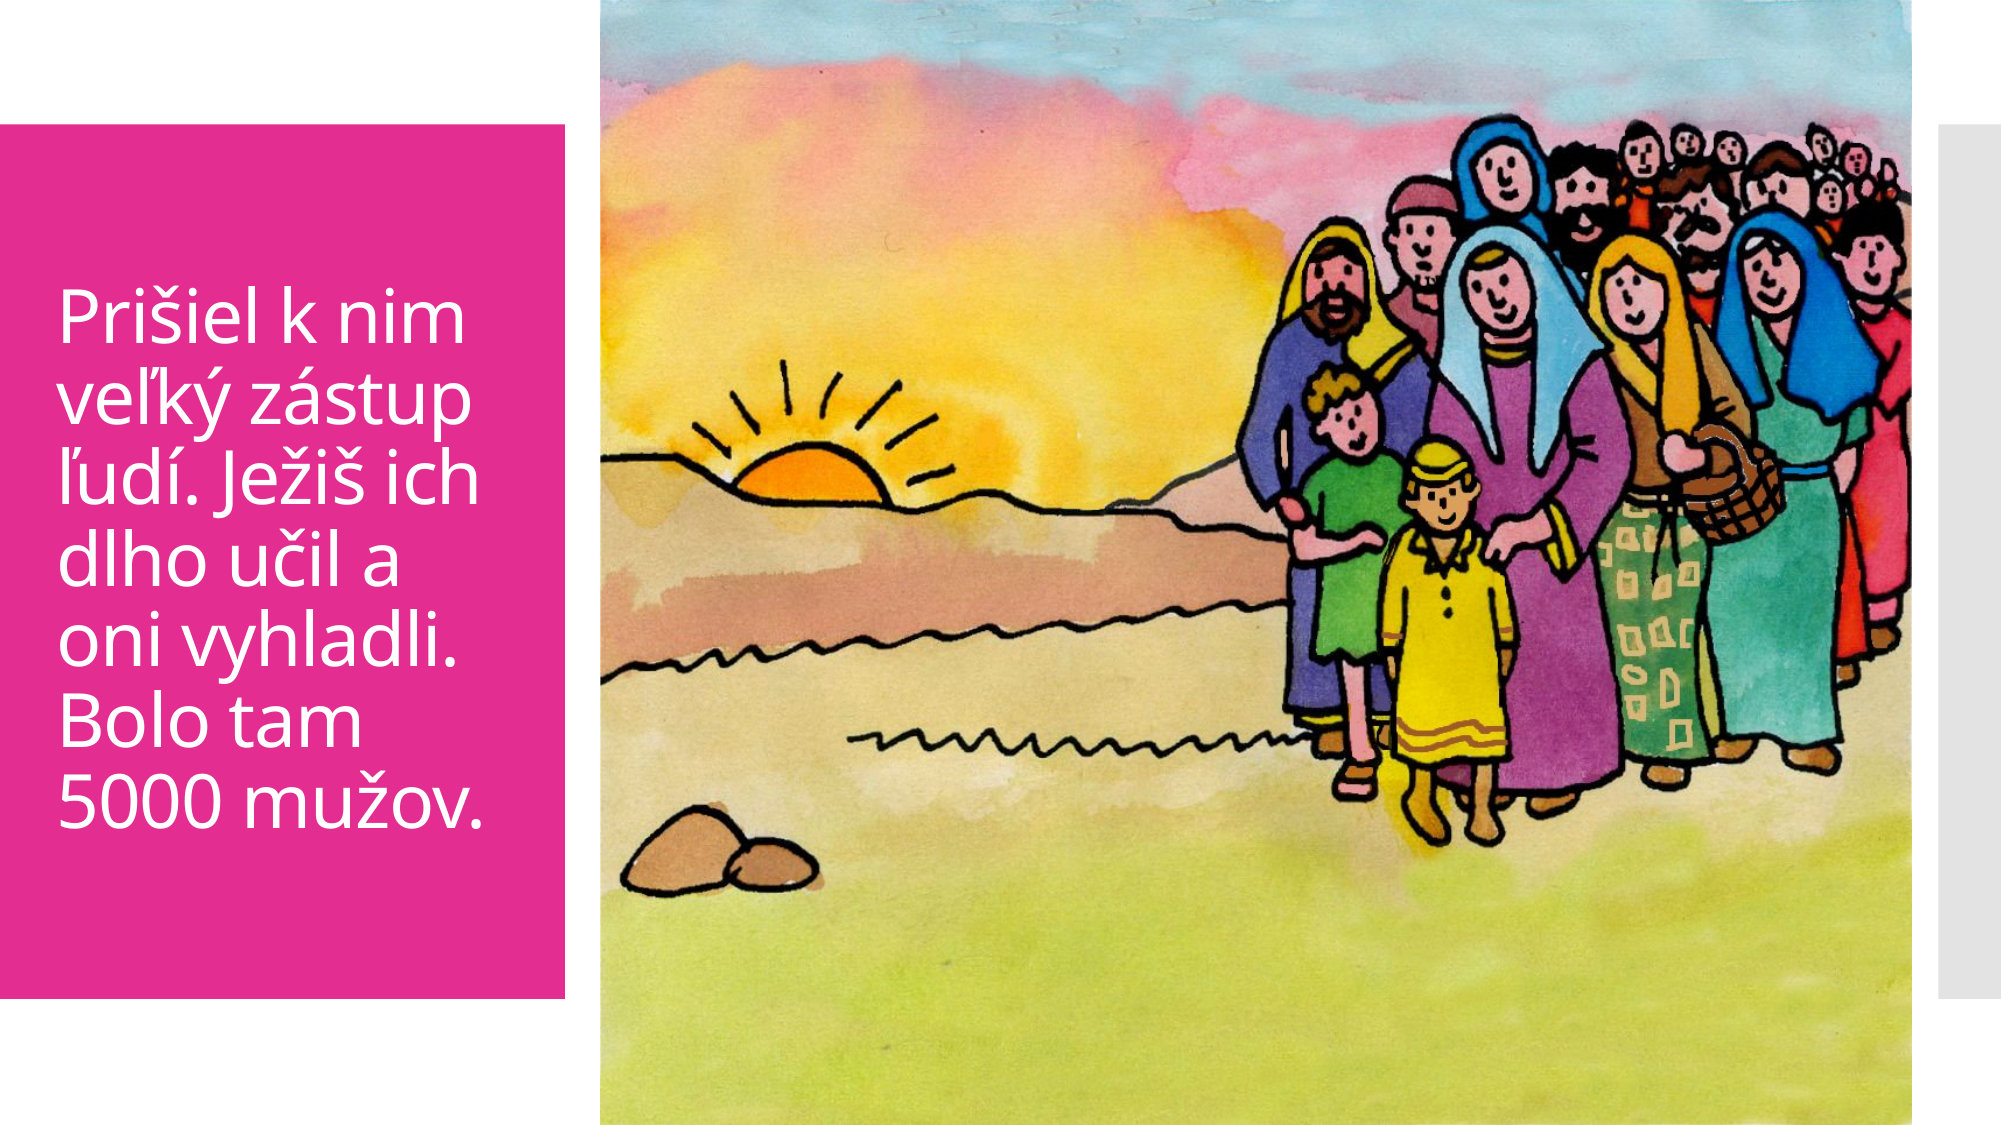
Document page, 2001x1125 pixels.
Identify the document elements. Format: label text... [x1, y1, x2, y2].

title Prišiel k nim veľký zástup ľudí. Ježiš ich dlho učil a oni vyhladli. Bolo tam 5000 mužov. [41, 184, 525, 940]
picture [599, 0, 1912, 1125]
